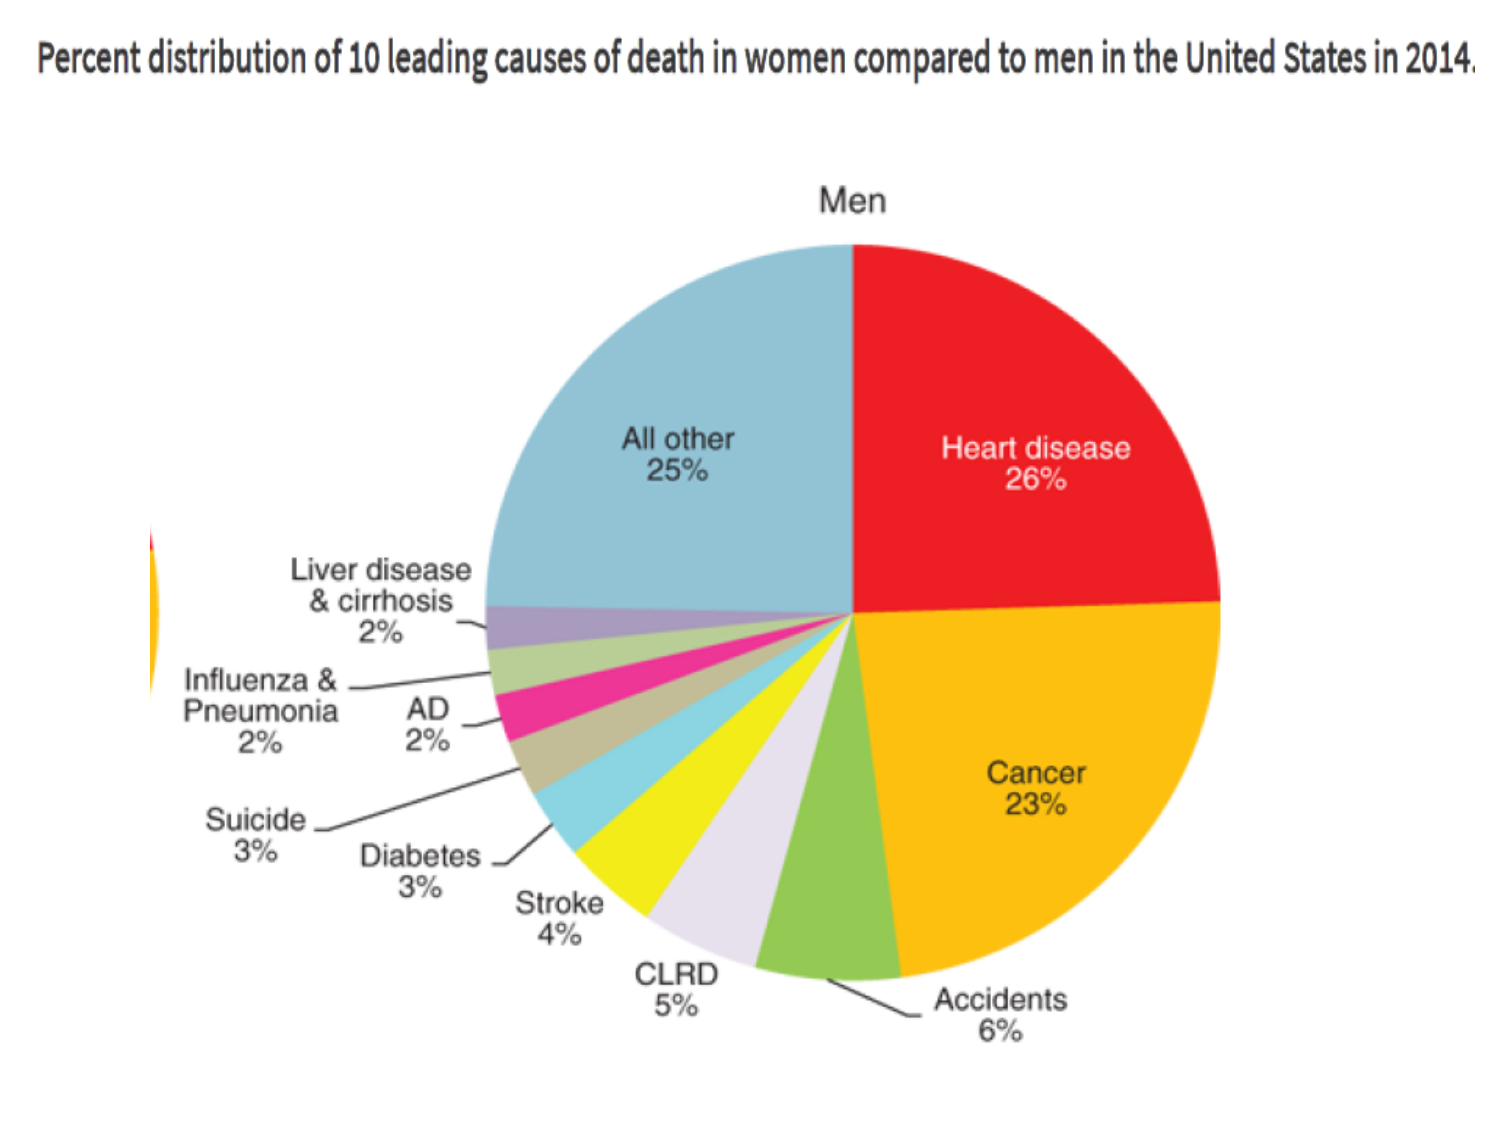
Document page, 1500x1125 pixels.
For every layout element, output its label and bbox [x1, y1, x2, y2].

picture [24, 24, 1476, 88]
picture [149, 162, 1277, 1093]
